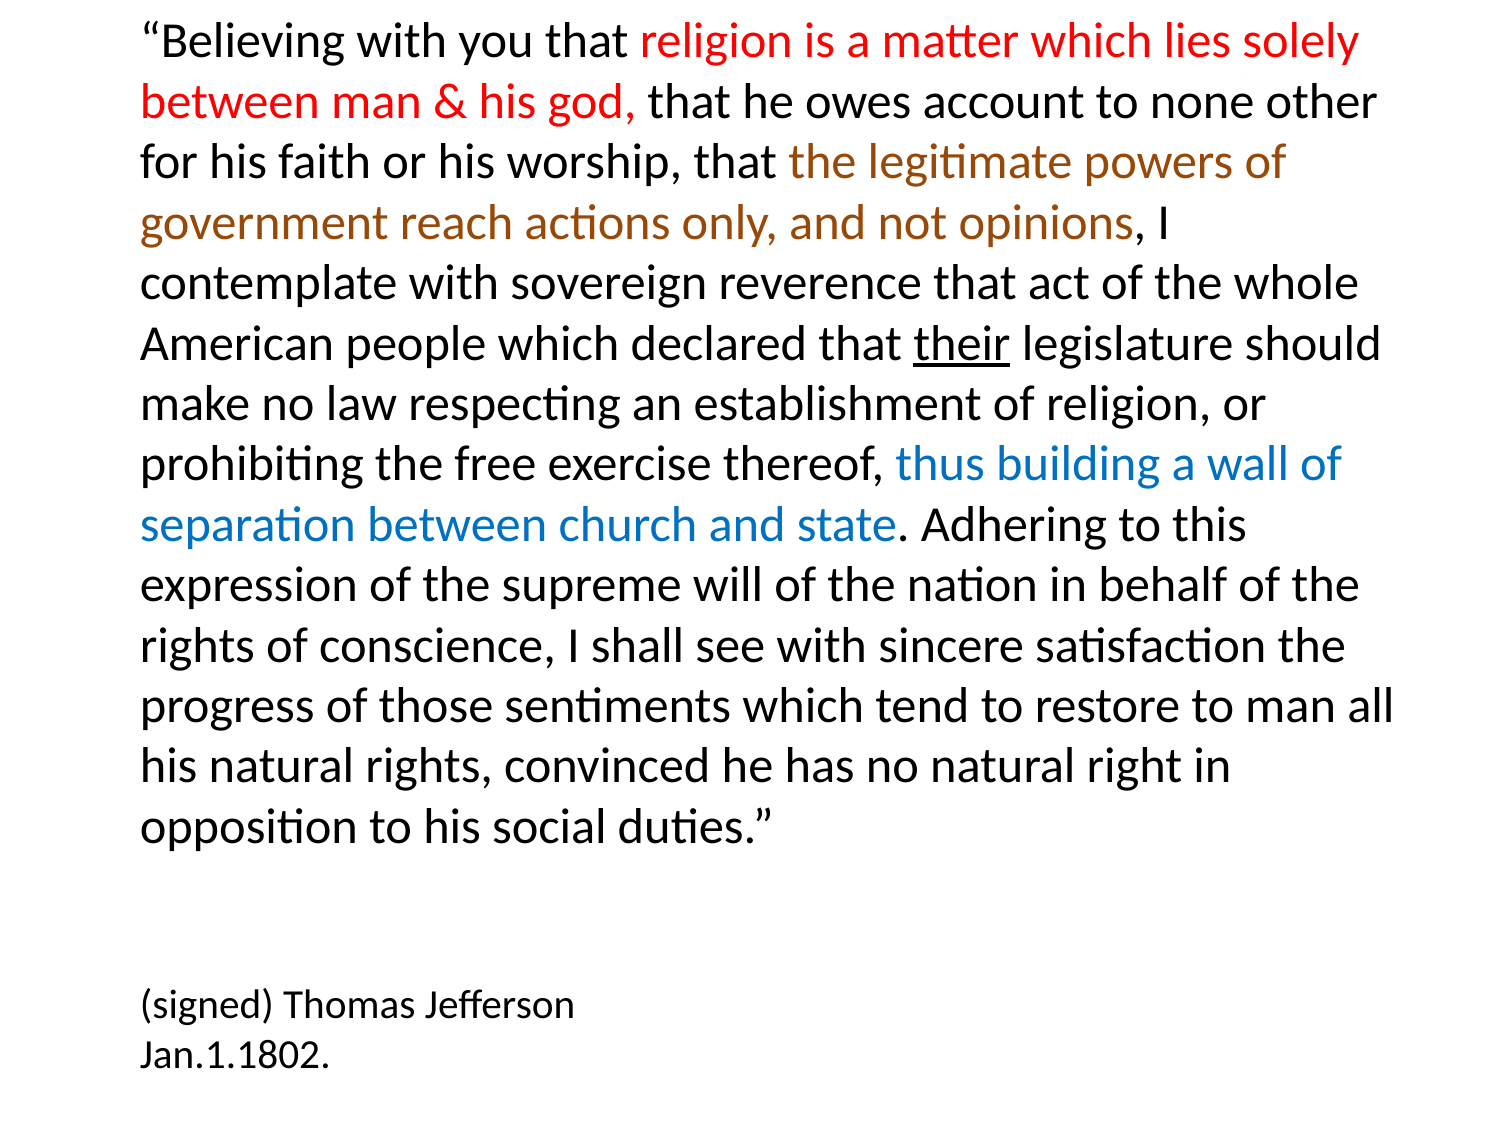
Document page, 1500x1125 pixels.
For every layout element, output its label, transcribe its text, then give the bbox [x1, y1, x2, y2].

list “Believing with you that religion is a matter which lies solely between man & his god, that he owes account to none other for his faith or his worship, that the legitimate powers of government reach actions only, and not opinions, I contemplate with sovereign reverence that act of the whole American people which declared that their legislature should make no law respecting an establishment of religion, or prohibiting the free exercise thereof, thus building a wall of separation between church and state. Adhering to this expression of the supreme will of the nation in behalf of the rights of conscience, I shall see with sincere satisfaction the progress of those sentiments which tend to restore to man all his natural rights, convinced he has no natural right in opposition to his social duties.” (signed) Thomas Jefferson Jan.1.1802. [75, 0, 1425, 1100]
